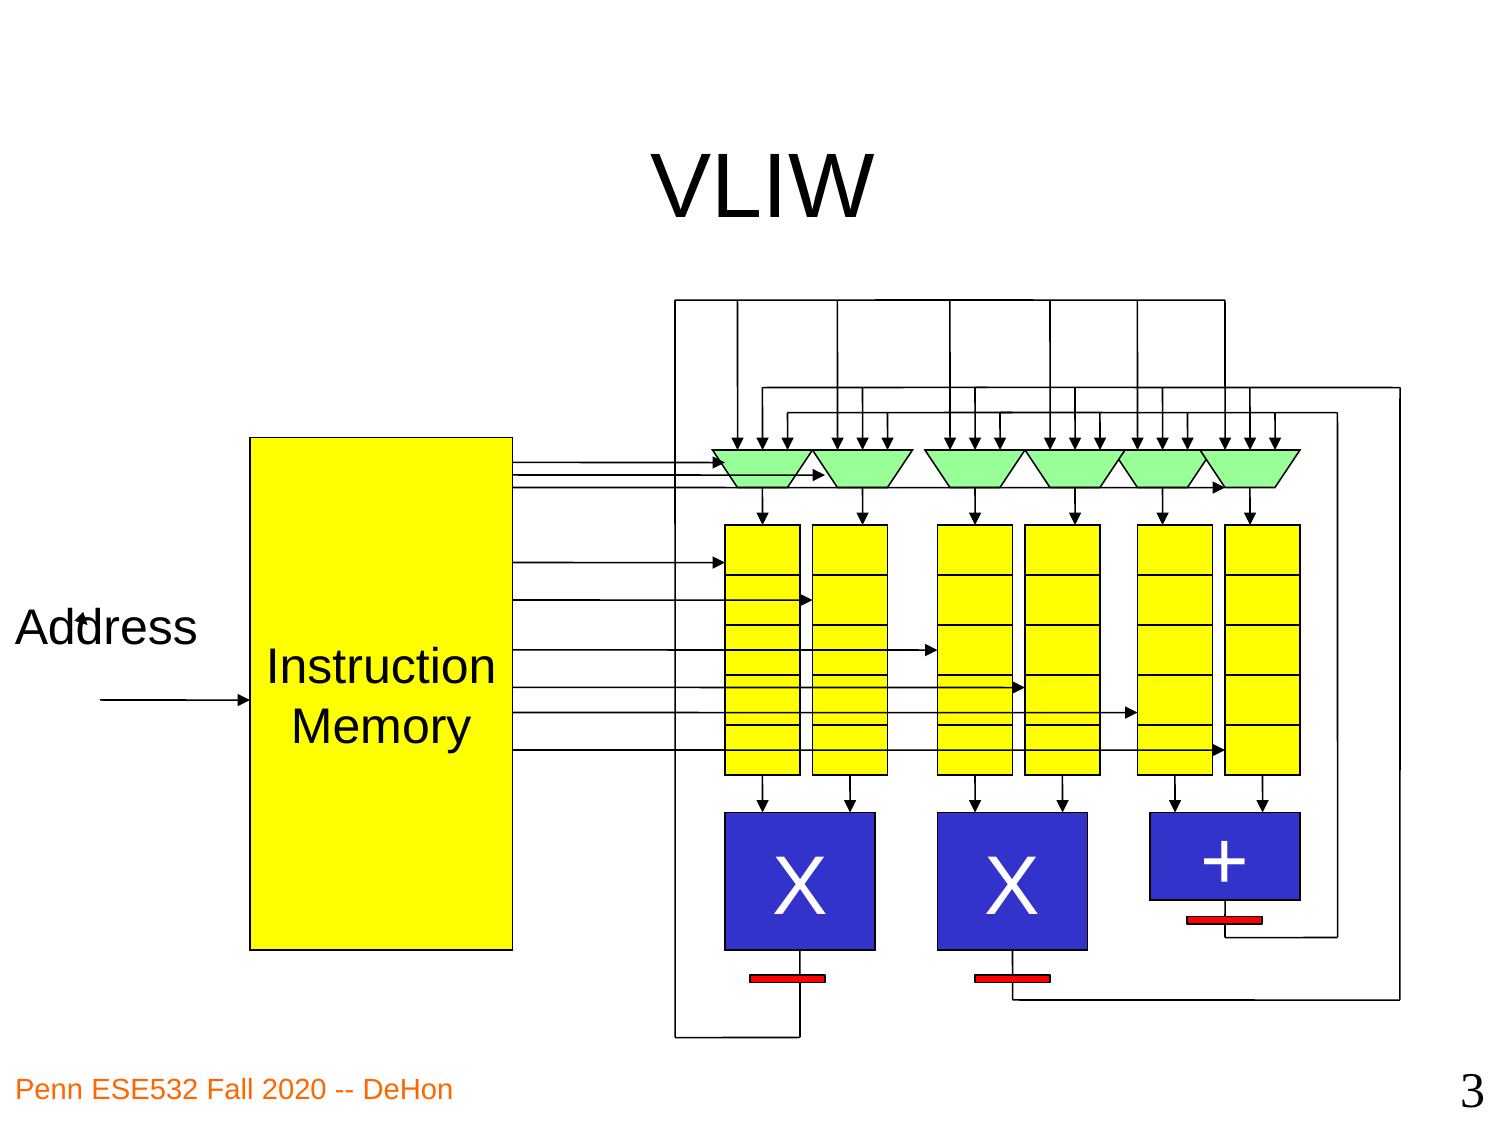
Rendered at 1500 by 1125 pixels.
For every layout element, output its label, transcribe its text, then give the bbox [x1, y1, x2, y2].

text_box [924, 299, 1126, 1001]
text_box + [1149, 812, 1300, 900]
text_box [812, 449, 913, 526]
text_box [781, 413, 794, 448]
slide_number 3 [1187, 1049, 1500, 1125]
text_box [1199, 449, 1301, 526]
title VLIW [124, 87, 1401, 276]
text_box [712, 449, 811, 526]
text_box [1256, 784, 1269, 813]
slide_number Penn ESE532 Fall 2020 -- DeHon [0, 1062, 576, 1125]
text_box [1224, 532, 1301, 776]
text_box [756, 388, 769, 448]
text_box [99, 693, 249, 707]
text_box [1187, 916, 1263, 924]
text_box X [724, 812, 875, 950]
text_box [756, 784, 769, 813]
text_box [1137, 299, 1188, 451]
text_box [1224, 299, 1276, 451]
text_box [1168, 784, 1182, 813]
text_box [724, 534, 801, 776]
text_box Address [0, 587, 214, 663]
text_box [512, 556, 719, 569]
text_box [881, 413, 894, 448]
text_box [74, 611, 88, 626]
text_box [856, 413, 869, 448]
text_box [843, 784, 857, 813]
text_box [831, 413, 844, 448]
text_box [749, 974, 825, 983]
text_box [812, 533, 888, 776]
text_box [731, 301, 744, 448]
text_box Instruction Memory [249, 437, 513, 950]
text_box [1129, 449, 1198, 526]
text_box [1137, 534, 1213, 776]
